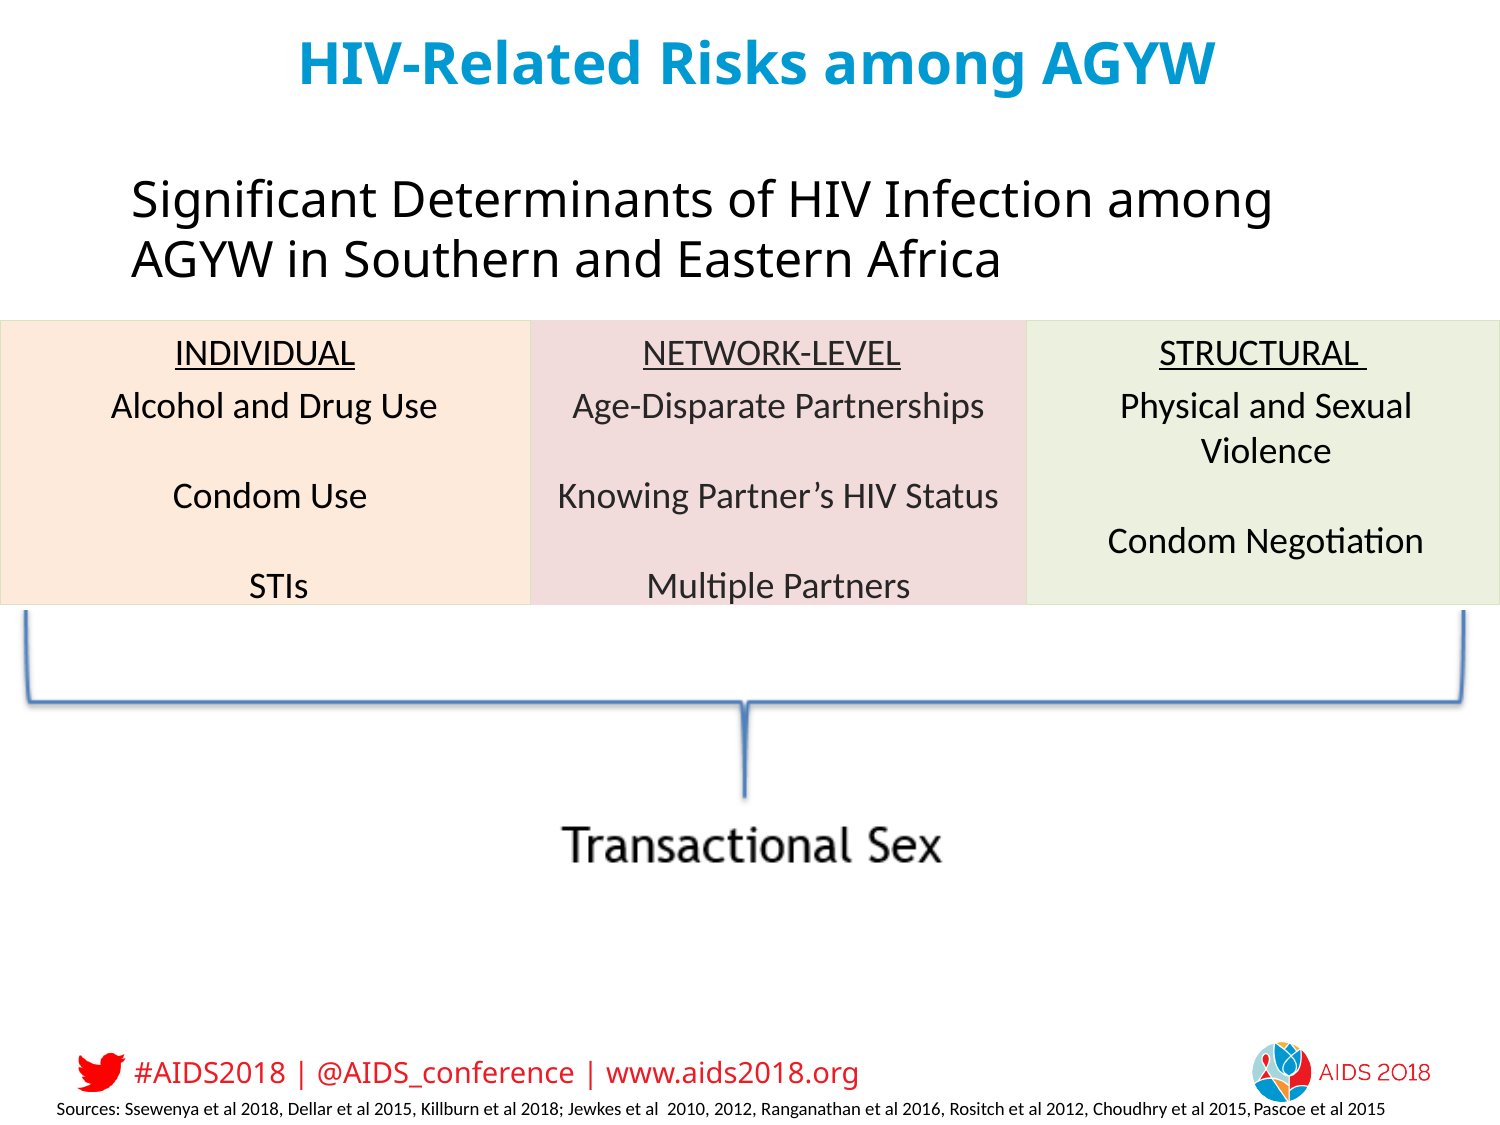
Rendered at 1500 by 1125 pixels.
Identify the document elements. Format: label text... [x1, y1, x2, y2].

text_box NETWORK-LEVEL [532, 320, 1024, 373]
title HIV-Related Risks among AGYW [81, 15, 1432, 107]
picture [14, 610, 1480, 930]
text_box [1026, 320, 1500, 662]
picture [1252, 1042, 1430, 1088]
text_box Age-Disparate Partnerships Knowing Partner’s HIV Status Multiple Partners [535, 373, 1021, 609]
text_box Significant Determinants of HIV Infection among AGYW in Southern and Eastern Africa [41, 160, 1432, 296]
text_box Sources: Ssewenya et al 2018, Dellar et al 2015, Killburn et al 2018; Jewkes et al 2010, 2012, Ranganathan et al 2016, Rositch et al 2012, Choudhry et al 2015, Pascoe et al 2015 [41, 1088, 1438, 1125]
picture [73, 1044, 129, 1088]
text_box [0, 319, 531, 616]
